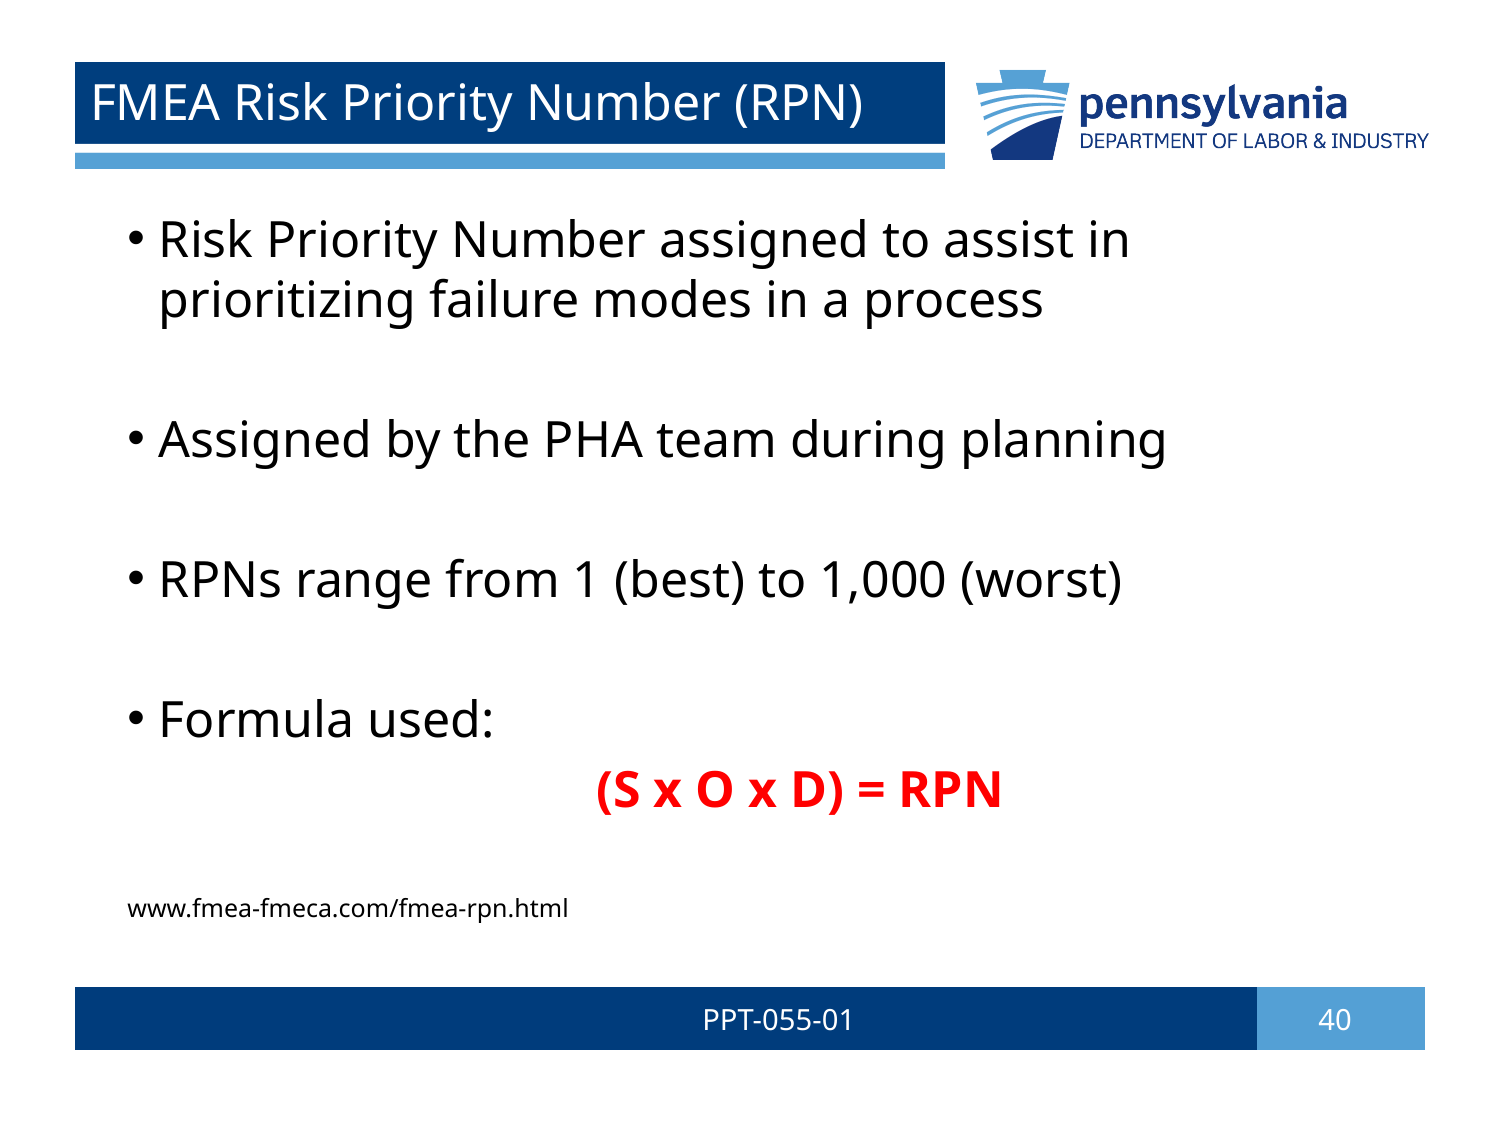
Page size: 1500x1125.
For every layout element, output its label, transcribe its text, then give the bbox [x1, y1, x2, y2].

picture [74, 987, 1426, 1051]
picture [74, 62, 1430, 170]
text_box Risk Priority Number assigned to assist in prioritizing failure modes in a process Assigned by the PHA team during planning RPNs range from 1 (best) to 1,000 (worst) Formula used: (S x O x D) = RPN www.fmea-fmeca.com/fmea-rpn.html [112, 199, 1375, 963]
